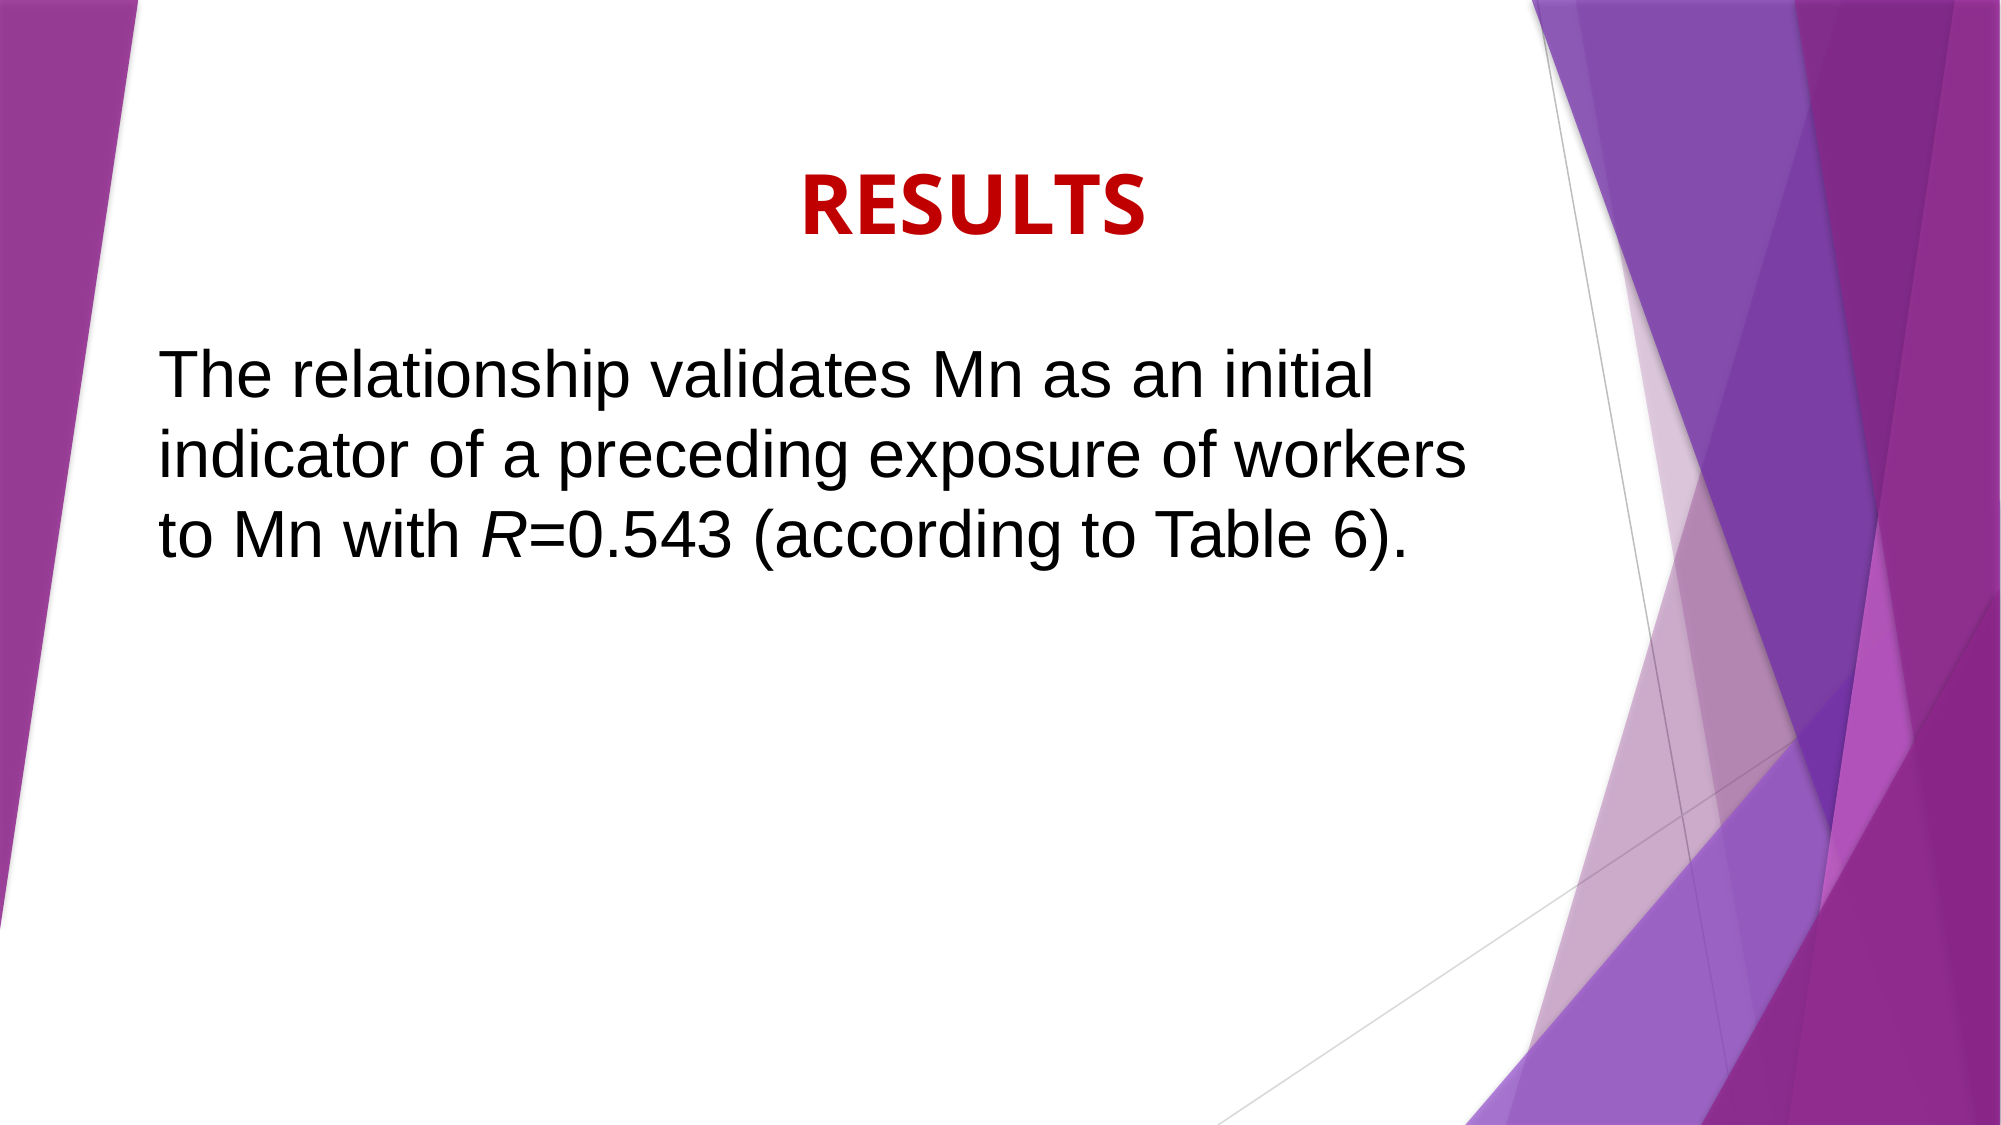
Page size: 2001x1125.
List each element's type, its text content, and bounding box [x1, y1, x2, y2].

subtitle RESULTS [608, 143, 1338, 323]
title [86, 54, 1978, 903]
text_box The relationship validates Mn as an initial indicator of a preceding exposure of workers to Mn with R=0.543 (according to Table 6). [143, 323, 1507, 578]
